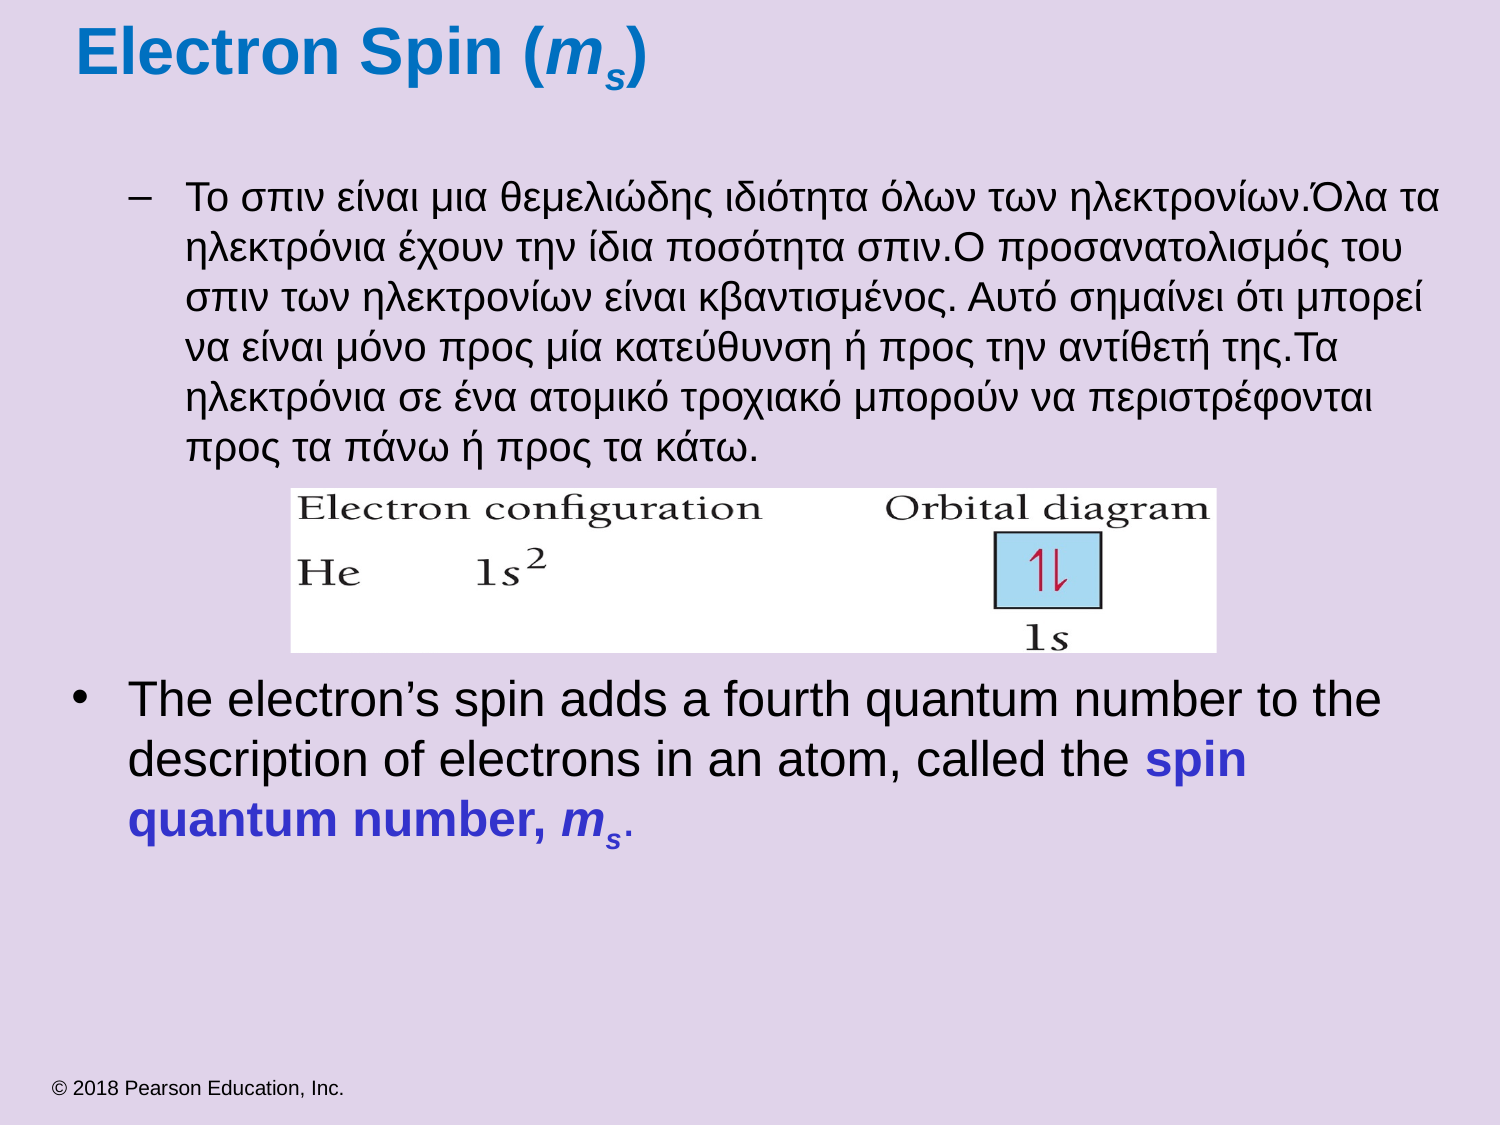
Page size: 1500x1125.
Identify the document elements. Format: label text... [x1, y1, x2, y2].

picture [290, 488, 1217, 653]
title Electron Spin (ms) [0, 0, 1500, 203]
list Το σπιν είναι μια θεμελιώδης ιδιότητα όλων των ηλεκτρονίων.Όλα τα ηλεκτρόνια έχουν την ίδια ποσότητα σπιν.Ο προσανατολισμός του σπιν των ηλεκτρονίων είναι κβαντισμένος. Αυτό σημαίνει ότι μπορεί να είναι μόνο προς μία κατεύθυνση ή προς την αντίθετή της.Τα ηλεκτρόνια σε ένα ατομικό τροχιακό μπορούν να περιστρέφονται προς τα πάνω ή προς τα κάτω. The electron’s spin adds a fourth quantum number to the description of electrons in an atom, called the spin quantum number, ms. [56, 162, 1485, 941]
